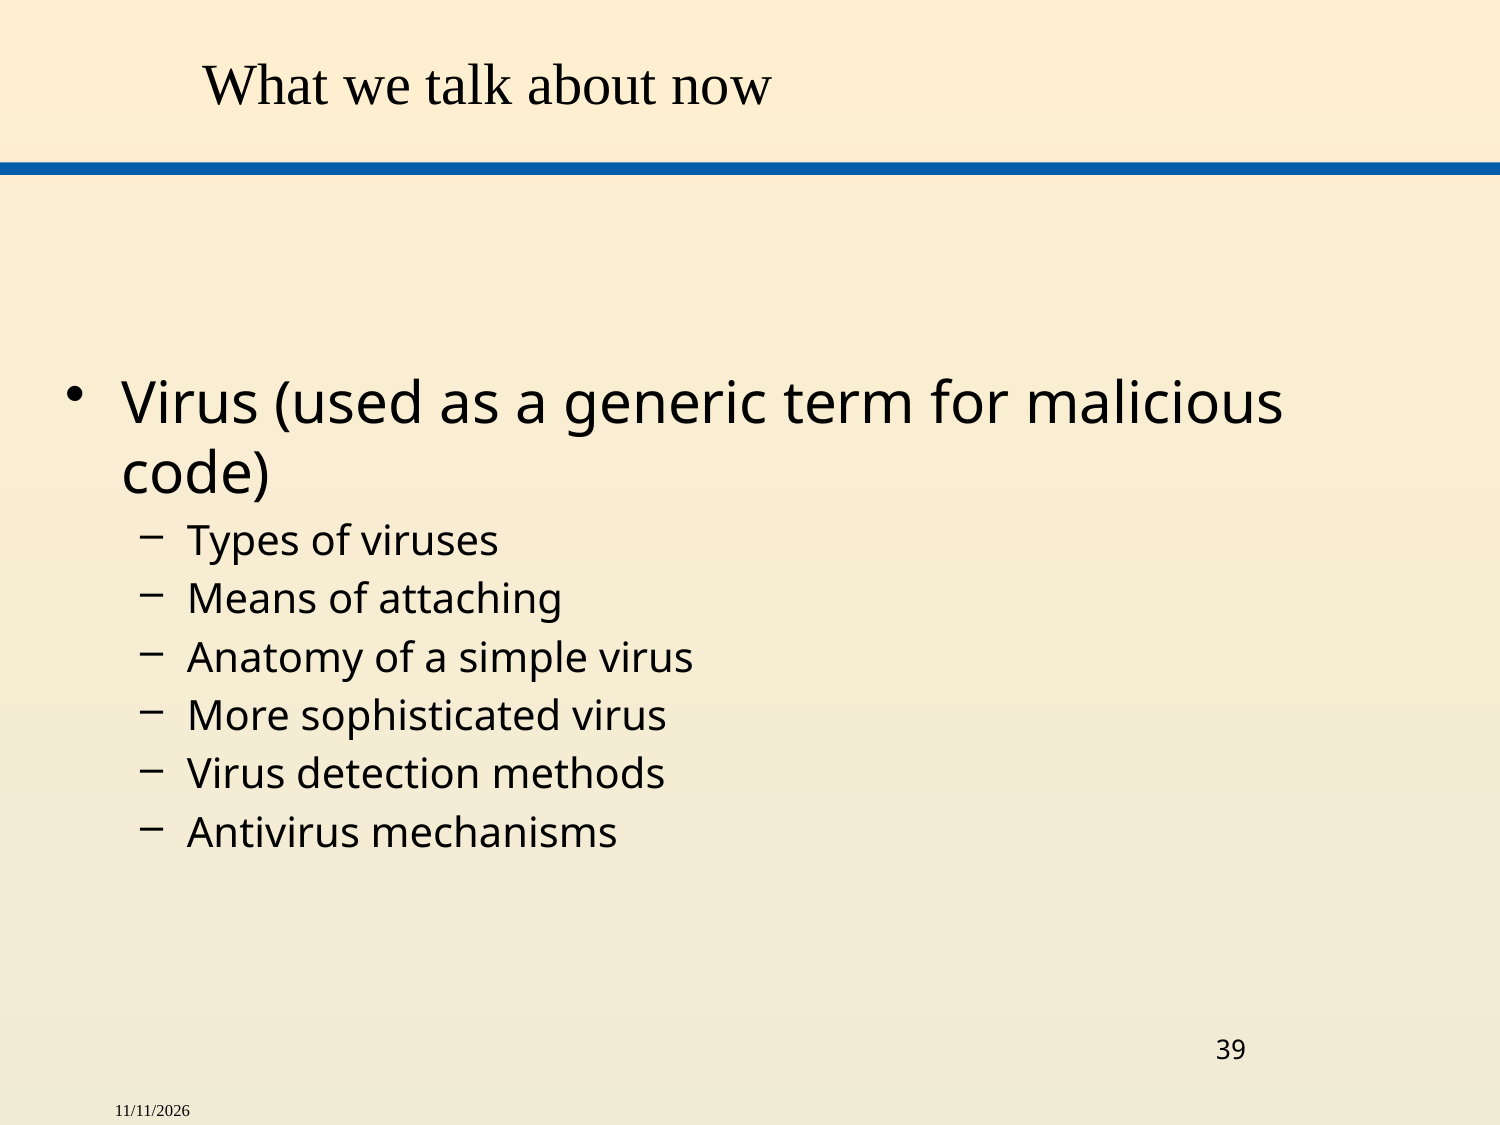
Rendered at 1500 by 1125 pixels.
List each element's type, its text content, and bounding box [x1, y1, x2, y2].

list Virus (used as a generic term for malicious code) Types of viruses Means of attaching Anatomy of a simple virus More sophisticated virus Virus detection methods Antivirus mechanisms [49, 249, 1401, 993]
slide_number 39 [1074, 1024, 1388, 1101]
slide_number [99, 1092, 401, 1118]
title What we talk about now [187, 12, 1388, 151]
